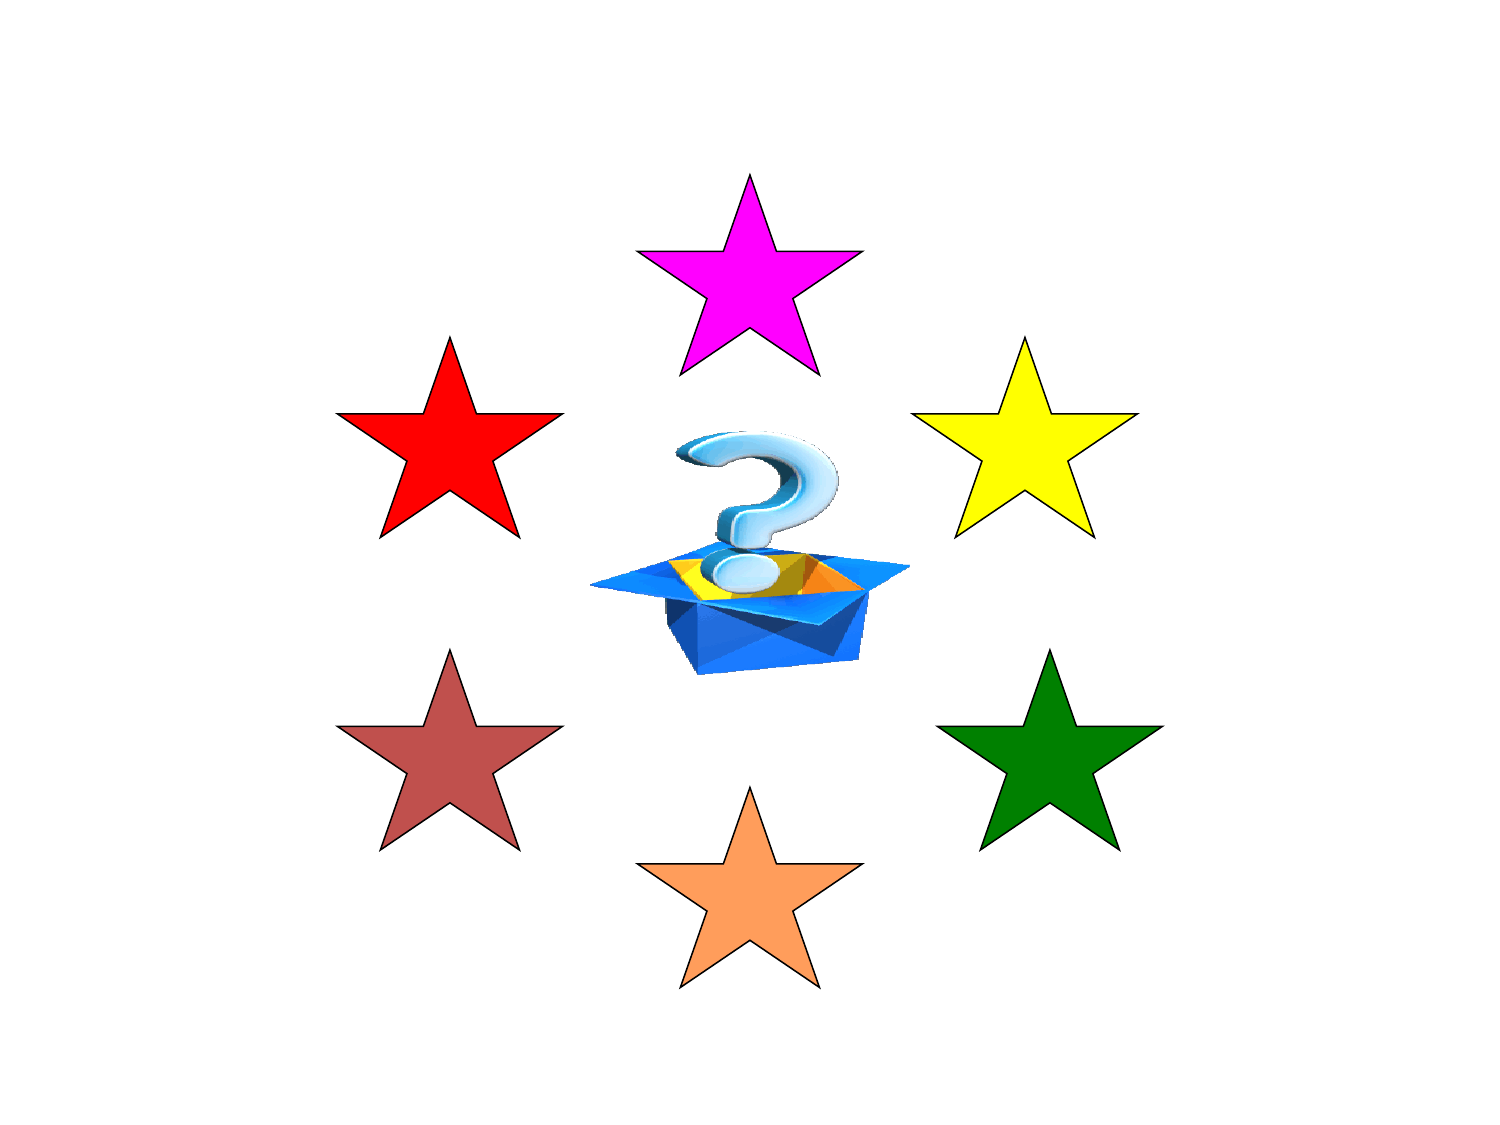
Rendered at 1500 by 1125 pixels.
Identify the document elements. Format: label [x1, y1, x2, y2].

text_box [637, 174, 863, 375]
text_box [637, 787, 863, 988]
text_box [337, 337, 563, 538]
text_box [912, 337, 1138, 538]
text_box [337, 650, 563, 850]
text_box [937, 650, 1163, 850]
picture [562, 424, 938, 685]
